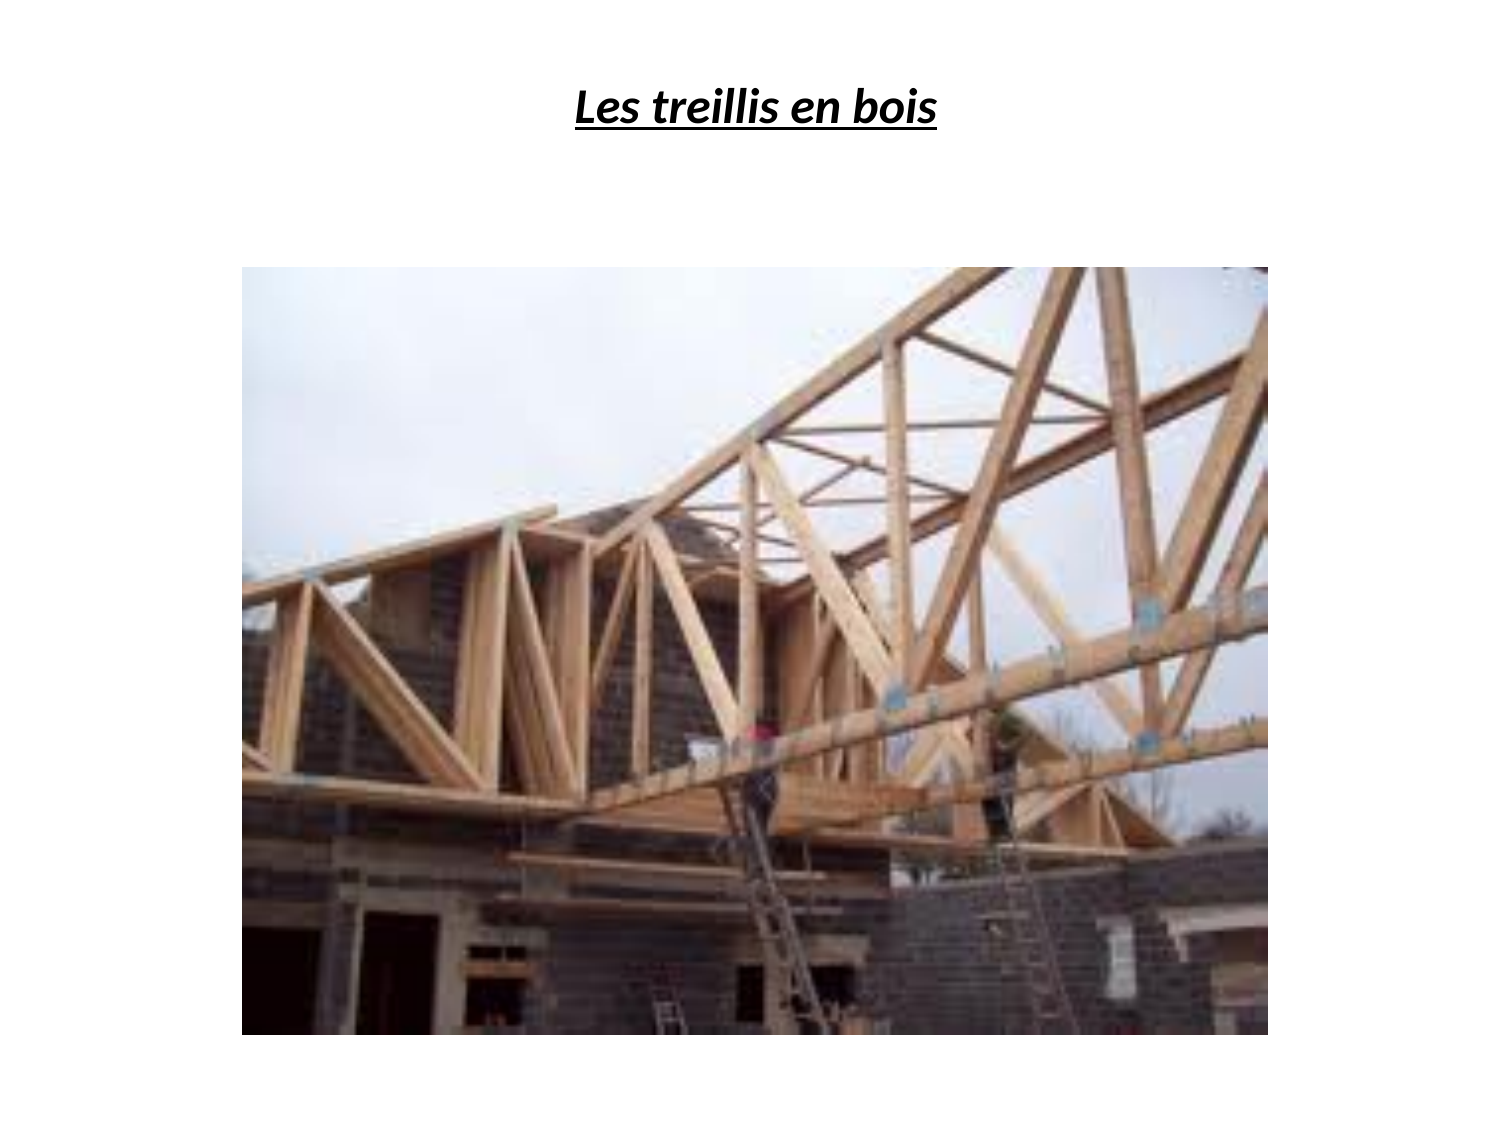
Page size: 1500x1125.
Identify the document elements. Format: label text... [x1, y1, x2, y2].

picture [241, 266, 1268, 1036]
text_box Les treillis en bois [395, 66, 1117, 142]
